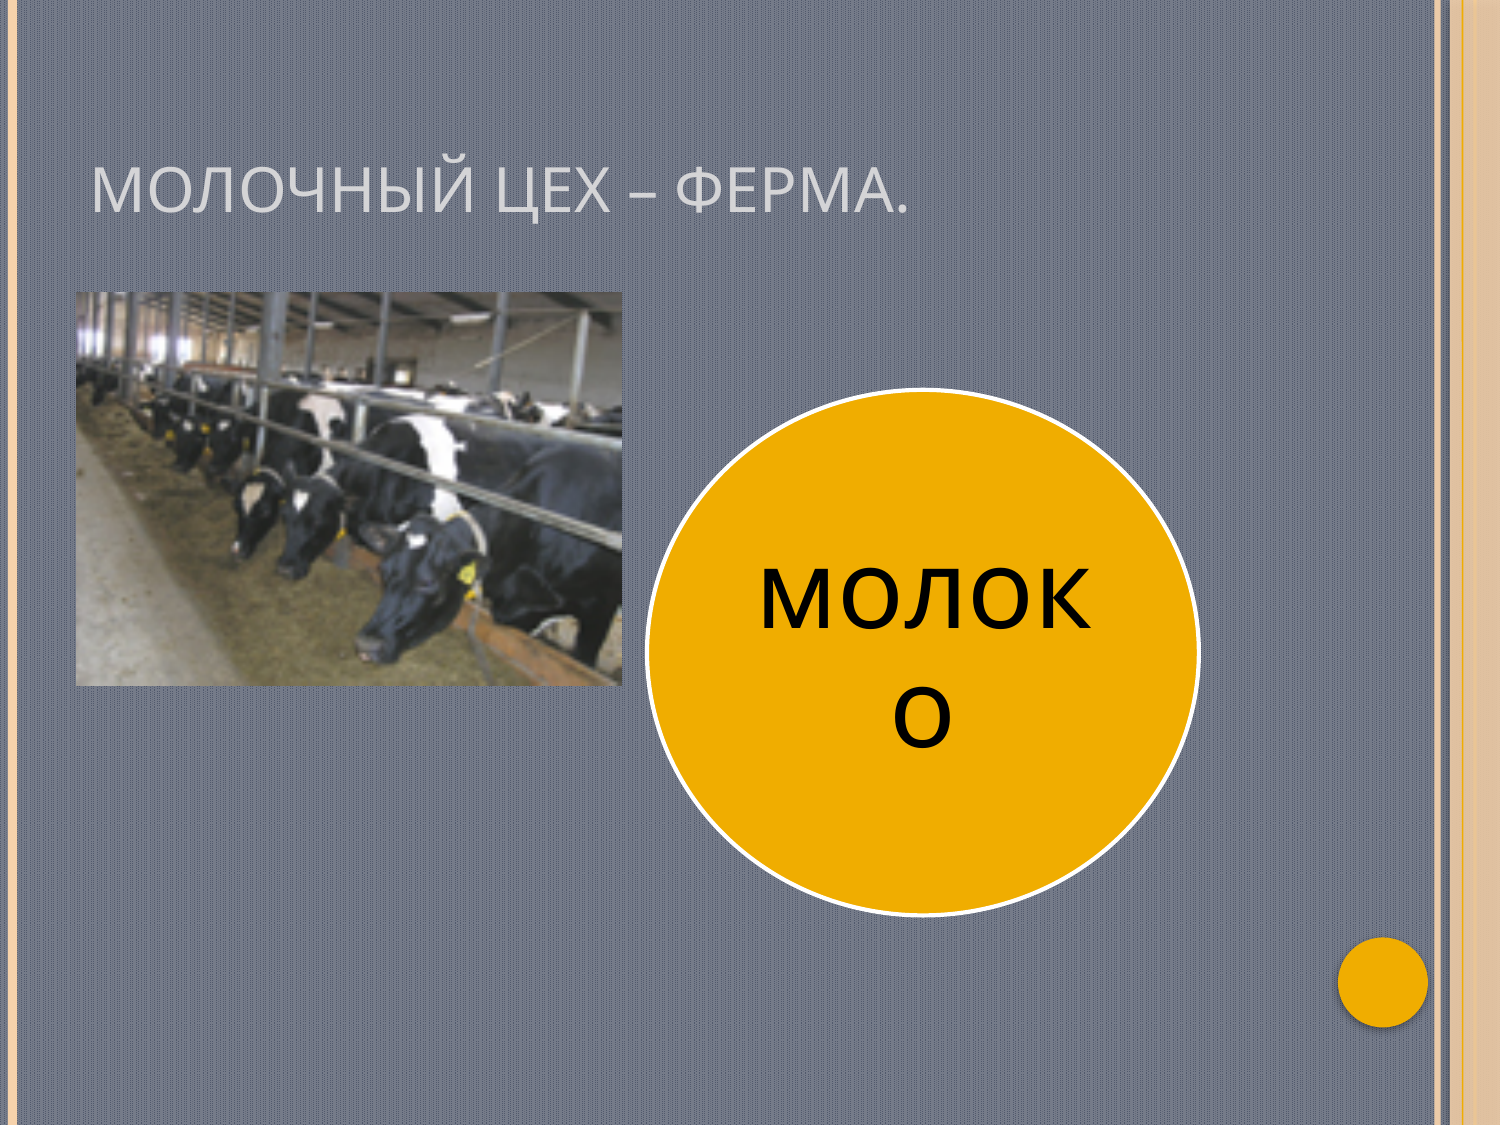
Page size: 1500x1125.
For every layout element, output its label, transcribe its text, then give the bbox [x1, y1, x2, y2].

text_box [265, 313, 1267, 982]
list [76, 292, 622, 687]
title Молочный цех – ферма. [75, 45, 1300, 233]
